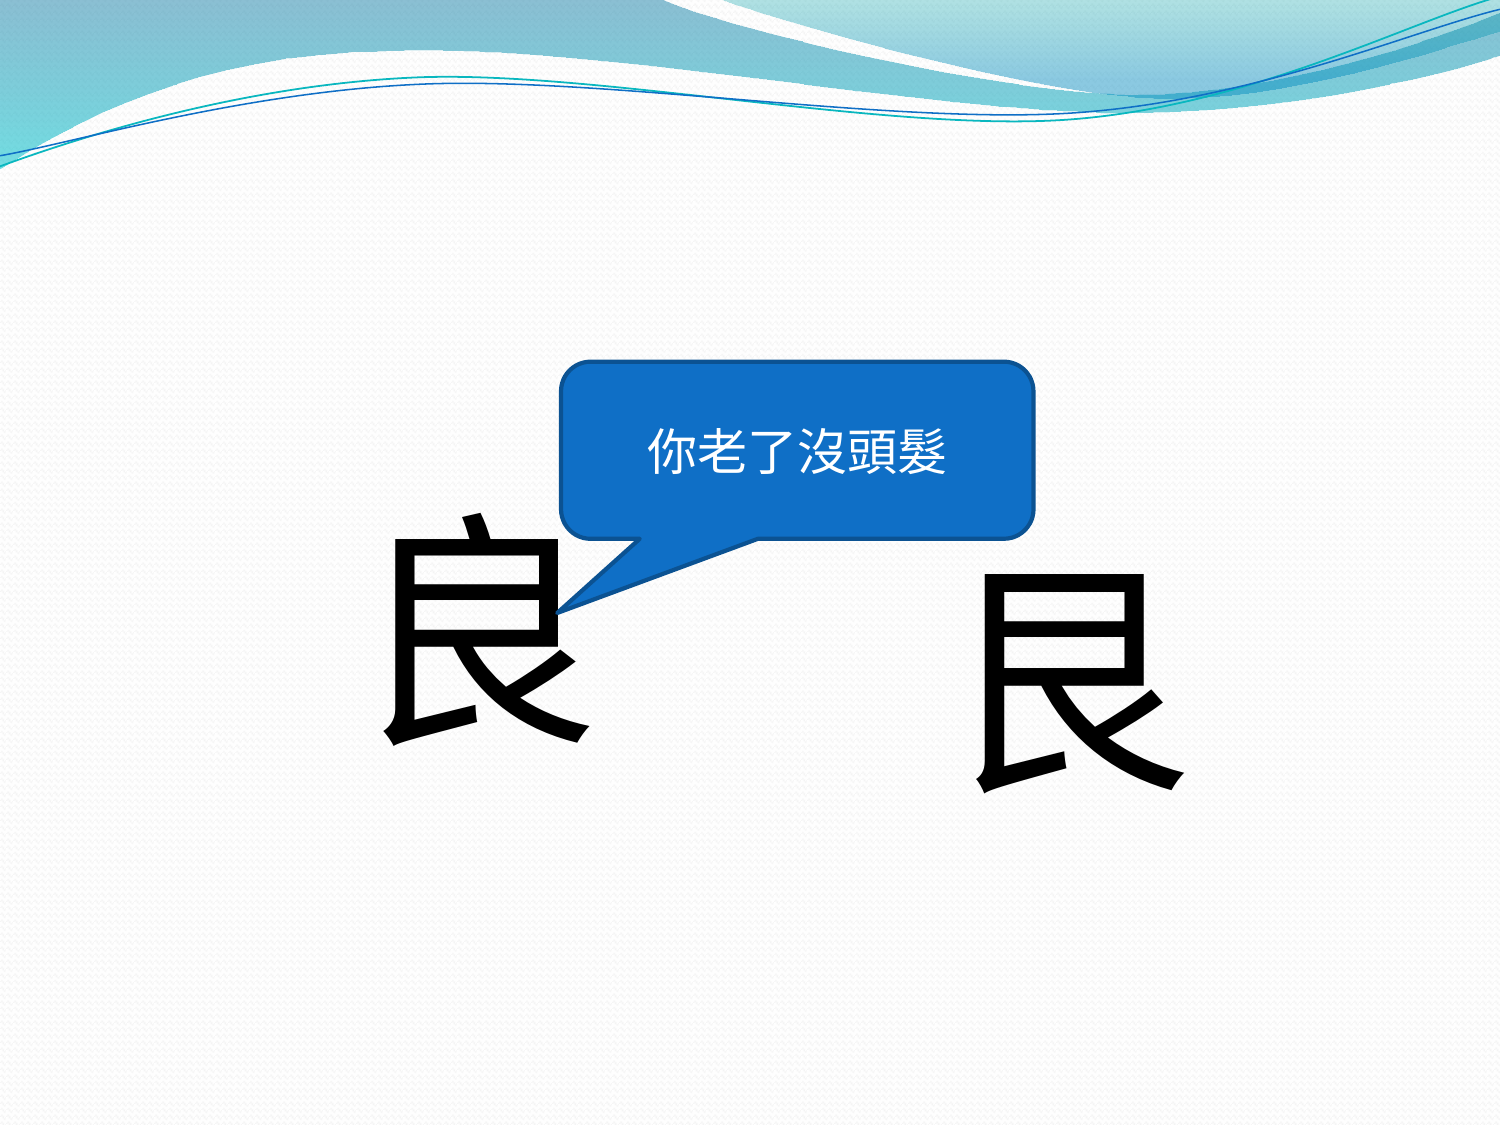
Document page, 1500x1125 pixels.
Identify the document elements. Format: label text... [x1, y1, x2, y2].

list 艮 [927, 515, 1281, 846]
text_box 你老了沒頭髮 [555, 359, 1036, 615]
list 良 [336, 468, 669, 858]
